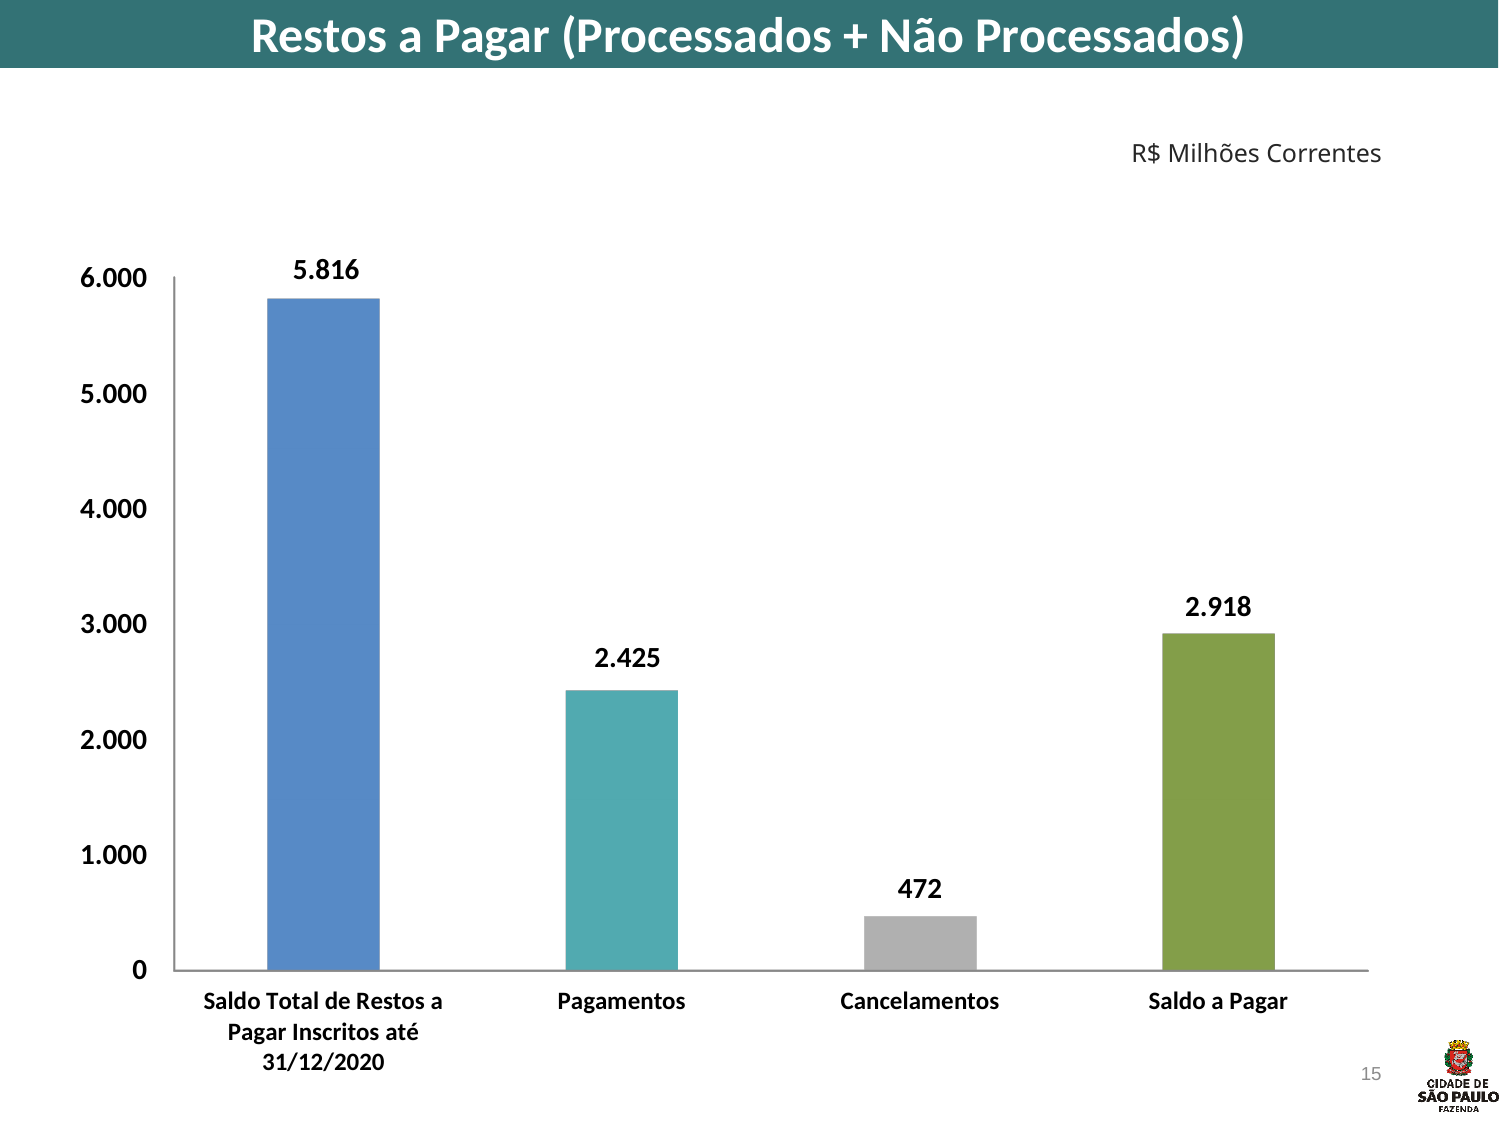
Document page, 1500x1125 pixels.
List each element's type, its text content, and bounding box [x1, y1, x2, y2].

picture [1418, 1040, 1499, 1112]
text_box Restos a Pagar (Processados + Não Processados) [0, 0, 1499, 68]
text_box R$ Milhões Correntes [1077, 130, 1397, 175]
picture [41, 183, 1397, 1125]
